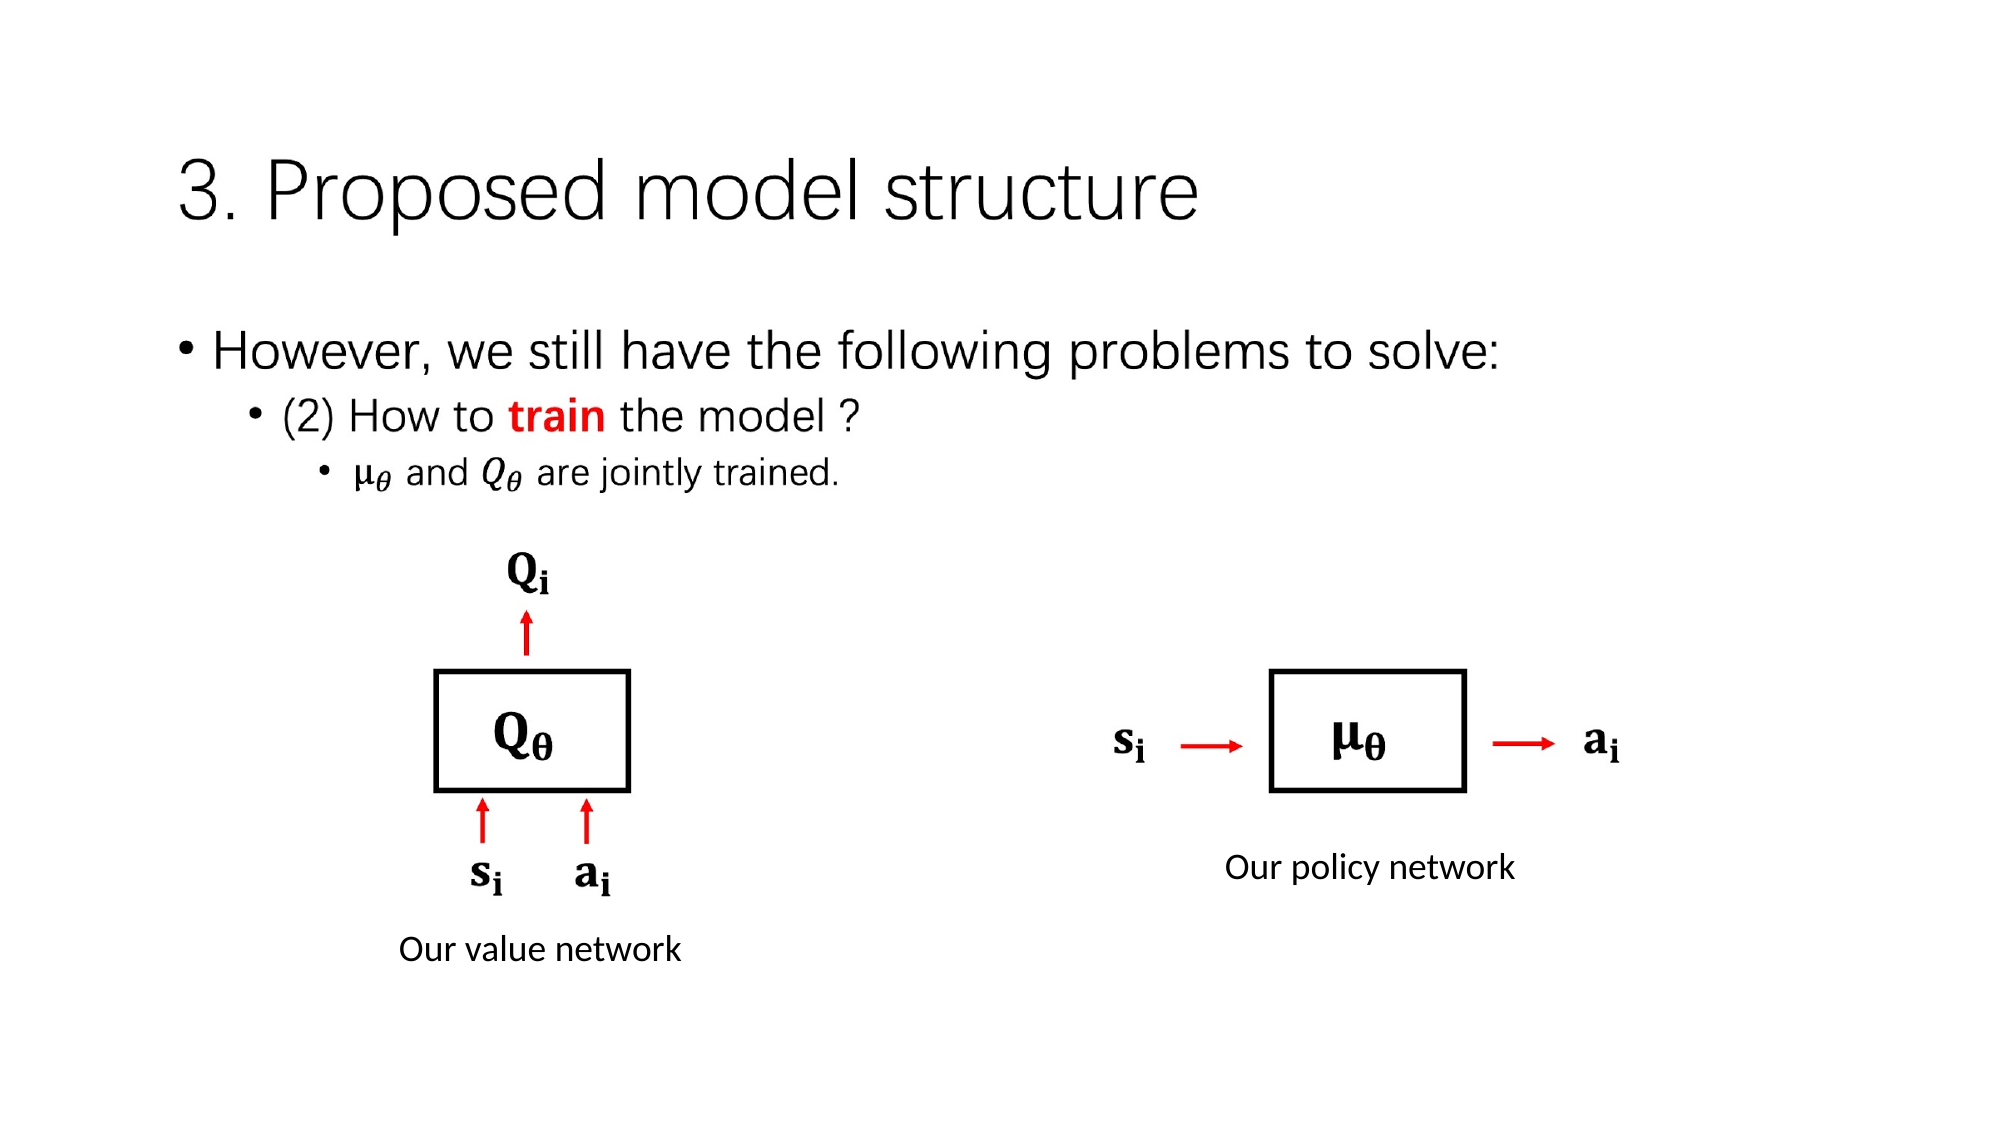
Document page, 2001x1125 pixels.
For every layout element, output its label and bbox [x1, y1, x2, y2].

picture [33, 33, 1915, 1092]
